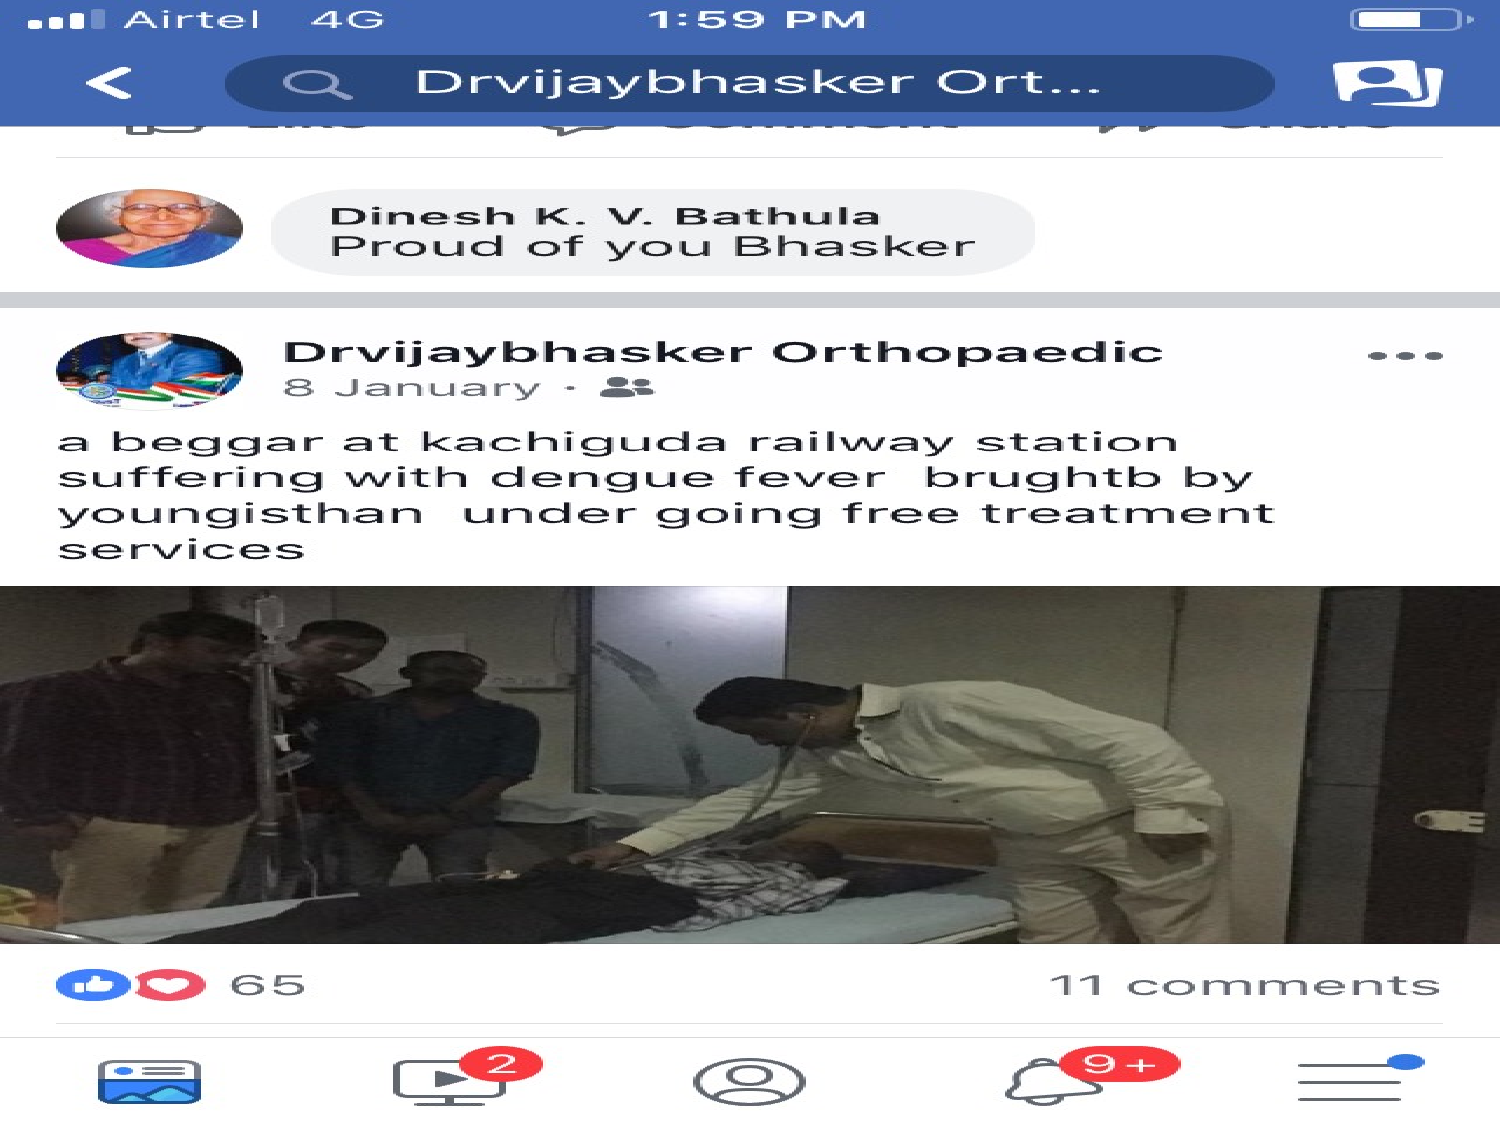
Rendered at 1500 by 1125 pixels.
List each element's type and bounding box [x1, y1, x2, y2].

list [0, 0, 1500, 1125]
